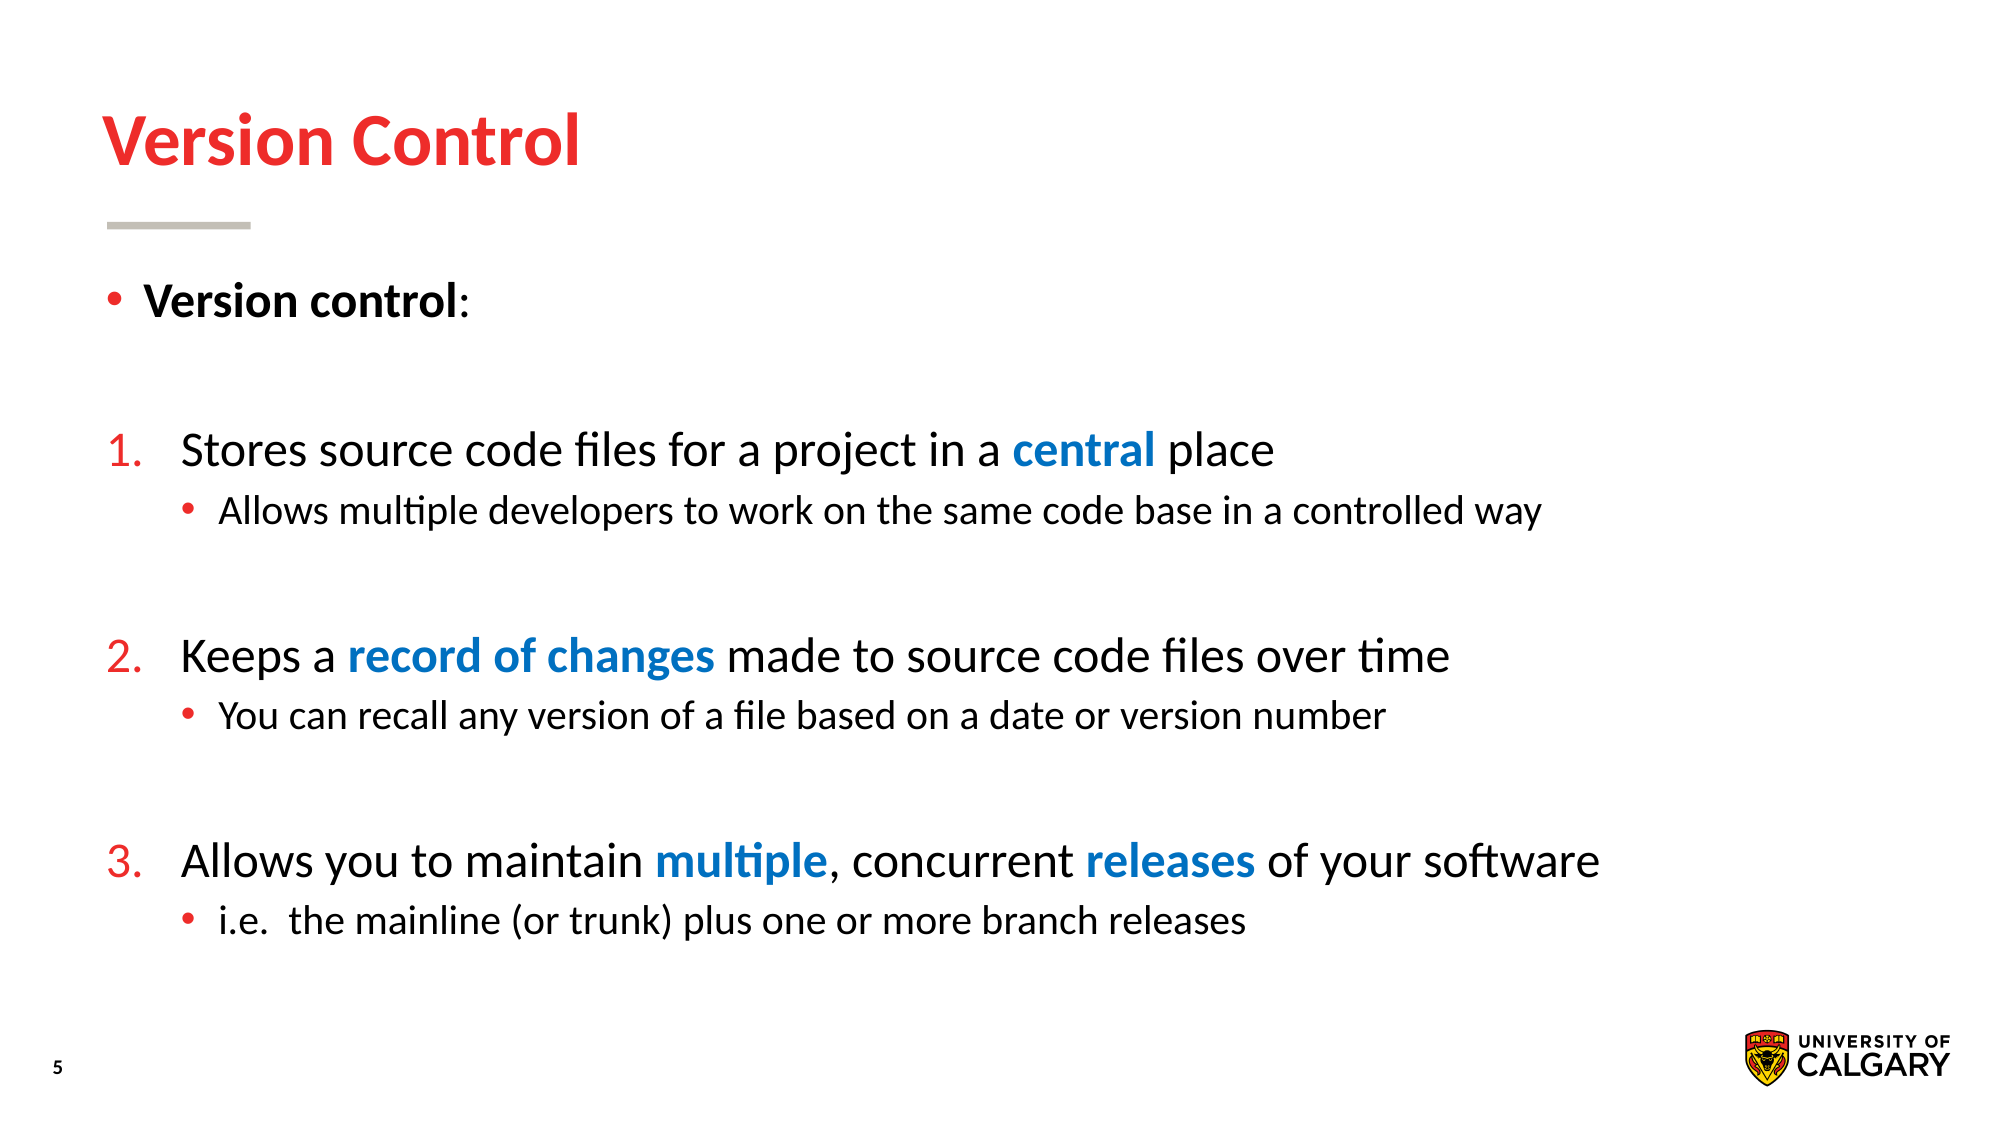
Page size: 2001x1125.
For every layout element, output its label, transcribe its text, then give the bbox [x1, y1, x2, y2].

title Version Control [87, 60, 1774, 222]
picture [1722, 1012, 1973, 1099]
list Version control: Stores source code ﬁles for a project in a central place Allows multiple developers to work on the same code base in a controlled way Keeps a record of changes made to source code ﬁles over time You can recall any version of a ﬁle based on a date or version number Allows you to maintain multiple, concurrent releases of your software i.e. the mainline (or trunk) plus one or more branch releases [91, 266, 1774, 981]
